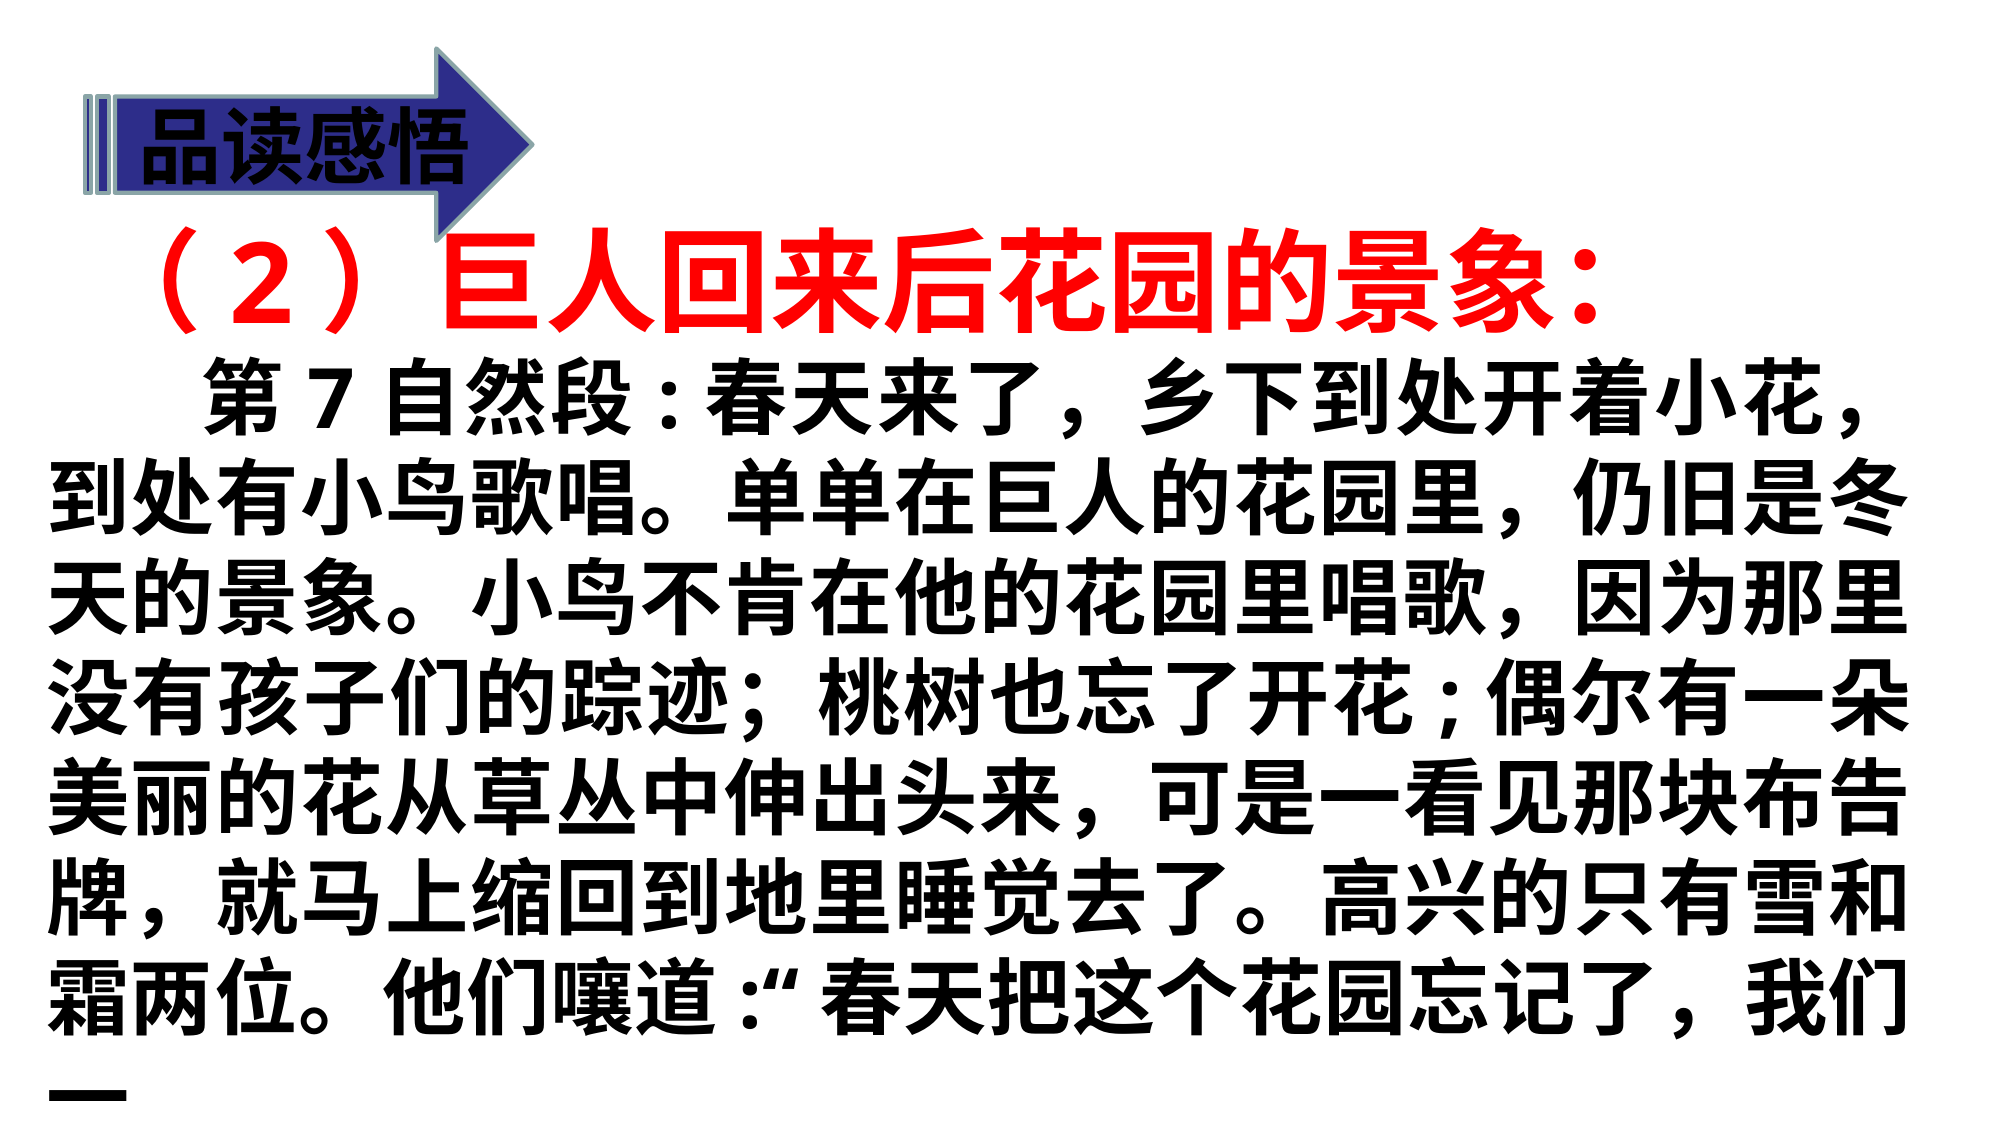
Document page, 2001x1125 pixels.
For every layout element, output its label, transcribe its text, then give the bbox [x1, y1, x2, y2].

text_box [494, 103, 535, 187]
text_box [112, 94, 123, 195]
text_box 品读感悟 [123, 87, 494, 202]
text_box [95, 94, 111, 195]
text_box （2）巨人回来后花园的景象： 第7自然段:春天来了，乡下到处开着小花，到处有小鸟歌唱。单单在巨人的花园里，仍旧是冬天的景象。小鸟不肯在他的花园里唱歌，因为那里没有孩子们的踪迹；桃树也忘了开花;偶尔有一朵美丽的花从草丛中伸出头来，可是一看见那块布告牌，就马上缩回到地里睡觉去了。高兴的只有雪和霜两位。他们嚷道:“春天把这个花园忘记了，我们一 [31, 203, 1927, 1125]
text_box [83, 94, 93, 195]
text_box [434, 46, 478, 87]
